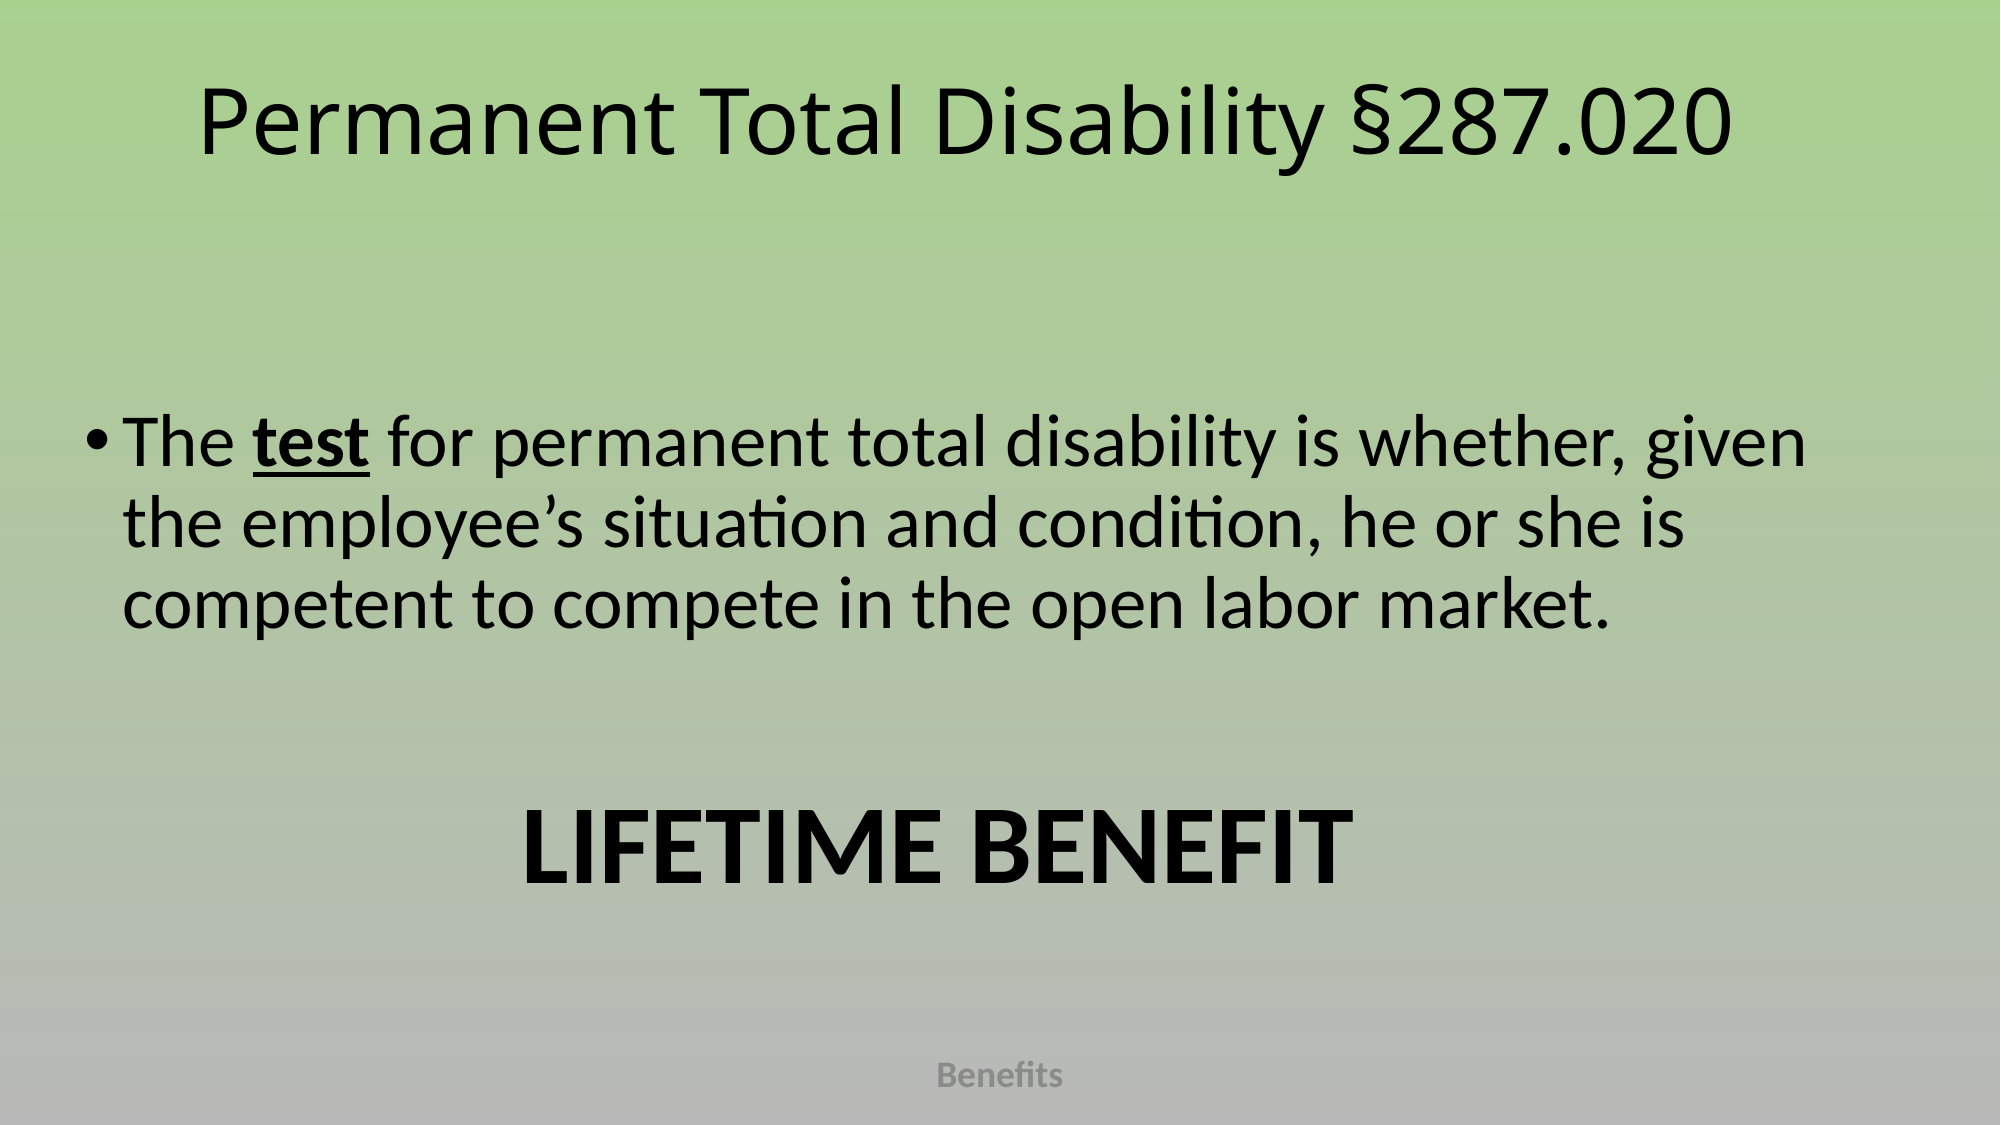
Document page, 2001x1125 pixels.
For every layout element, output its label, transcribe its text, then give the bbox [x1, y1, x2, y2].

list The test for permanent total disability is whether, given the employee’s situation and condition, he or she is competent to compete in the open labor market. [69, 394, 1863, 700]
title Permanent Total Disability §287.020 [69, 0, 1863, 278]
text_box LIFETIME BENEFIT [473, 763, 1404, 914]
footer Benefits [662, 1042, 1338, 1103]
